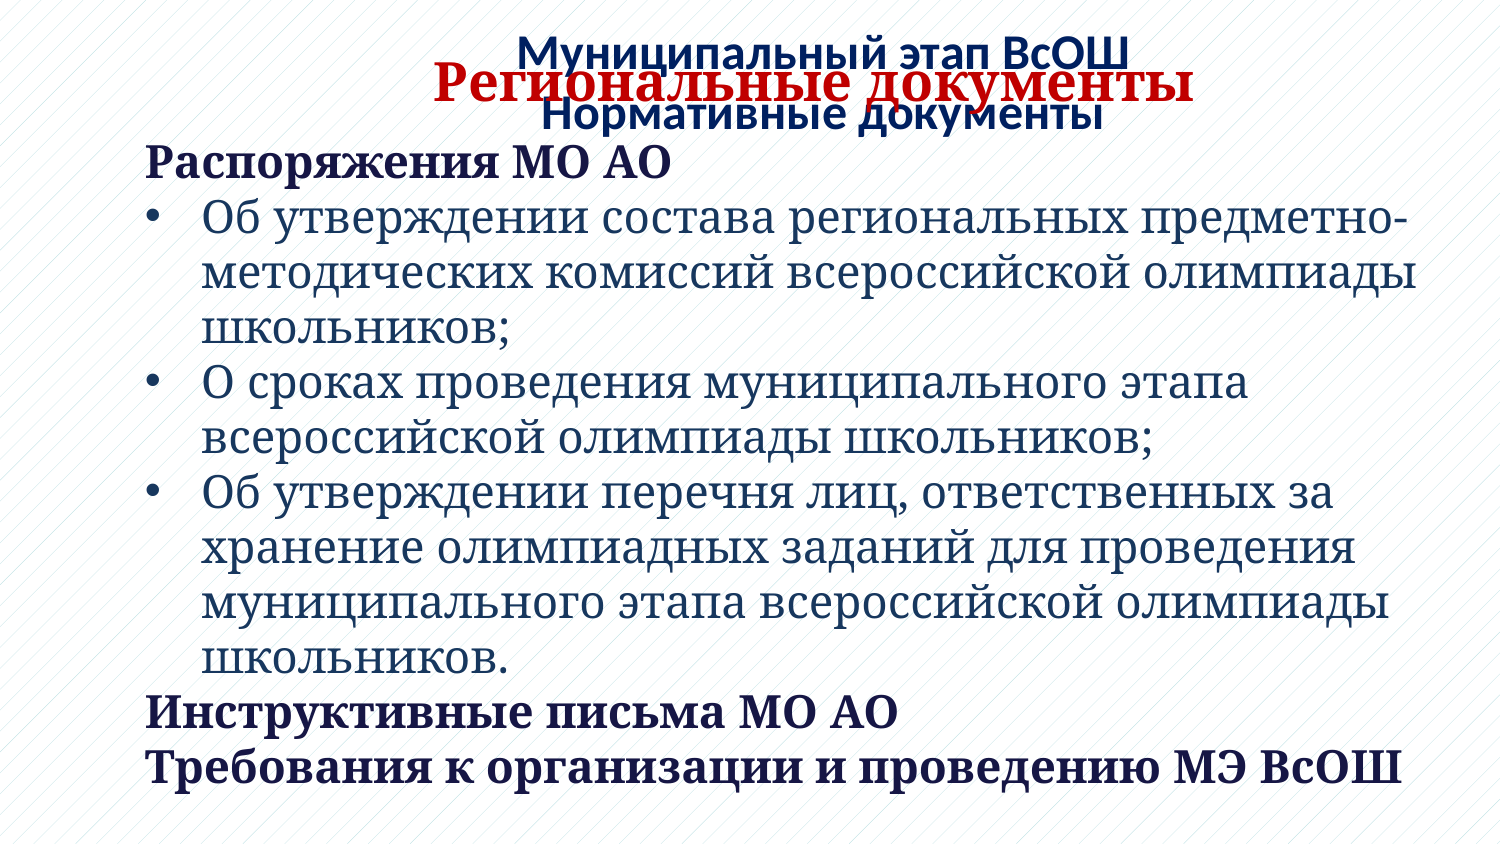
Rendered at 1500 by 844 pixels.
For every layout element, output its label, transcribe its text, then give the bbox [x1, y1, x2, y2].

title Муниципальный этап ВсОШ Нормативные документы [218, 20, 1429, 139]
list Региональные документы Распоряжения МО АО Об утверждении состава региональных предметно-методических комиссий всероссийской олимпиады школьников; О сроках проведения муниципального этапа всероссийской олимпиады школьников; Об утверждении перечня лиц, ответственных за хранение олимпиадных заданий для проведения муниципального этапа всероссийской олимпиады школьников. Инструктивные письма МО АО Требования к организации и проведению МЭ ВсОШ [129, 143, 1500, 800]
